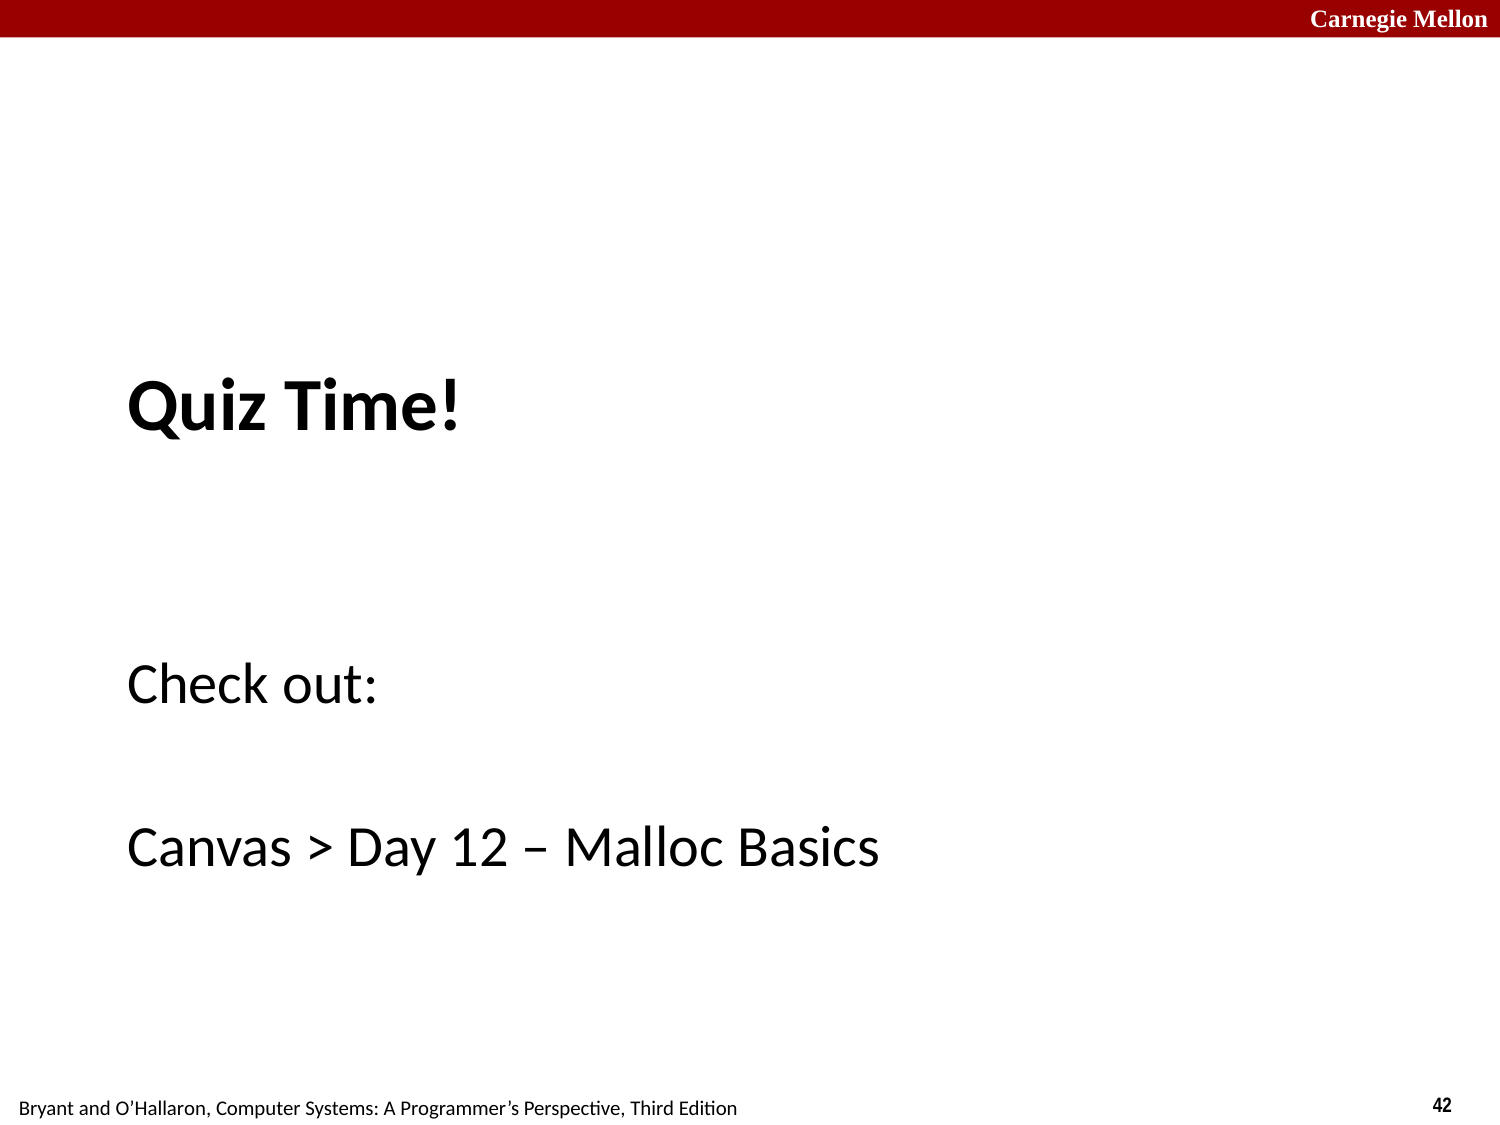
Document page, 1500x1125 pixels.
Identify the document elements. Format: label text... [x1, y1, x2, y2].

title Quiz Time! [112, 279, 1388, 522]
subtitle Check out: Canvas > Day 12 – Malloc Basics [112, 637, 1373, 926]
